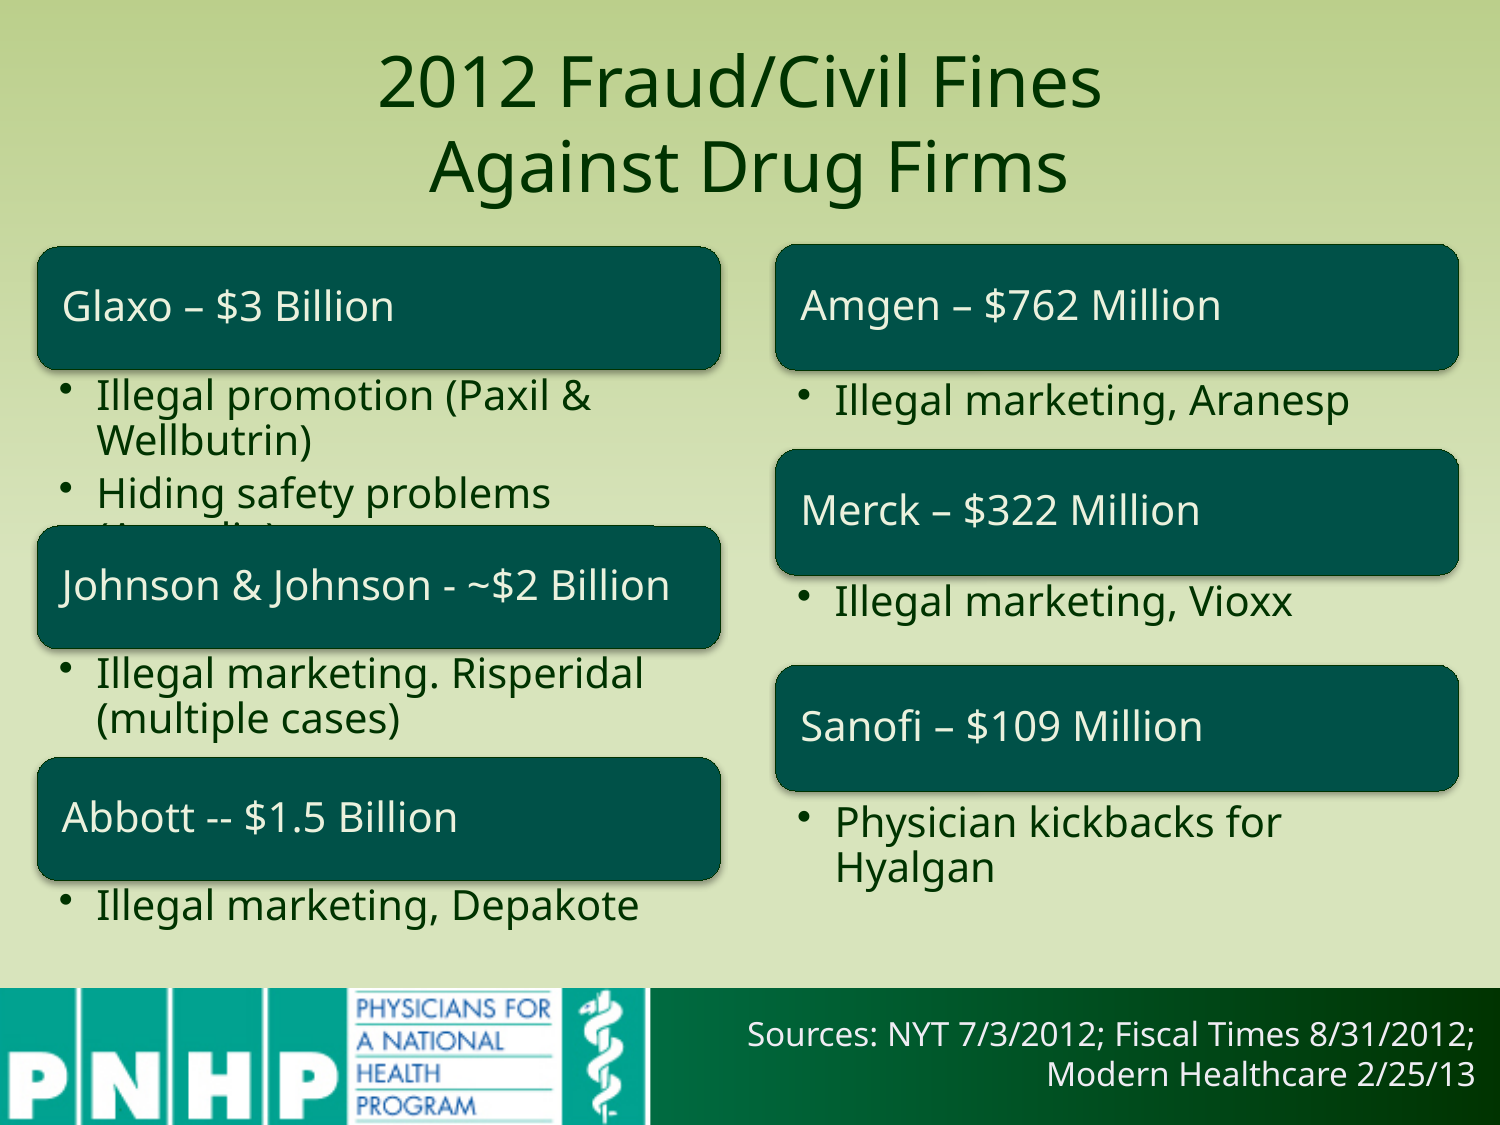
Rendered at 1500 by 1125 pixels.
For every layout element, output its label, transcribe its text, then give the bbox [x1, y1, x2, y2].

title 2012 Fraud/Civil Fines Against Drug Firms [58, 28, 1441, 216]
picture [0, 988, 651, 1125]
text_box Sources: NYT 7/3/2012; Fiscal Times 8/31/2012; Modern Healthcare 2/25/13 [555, 1006, 1500, 1101]
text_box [775, 244, 1459, 966]
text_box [37, 244, 721, 992]
